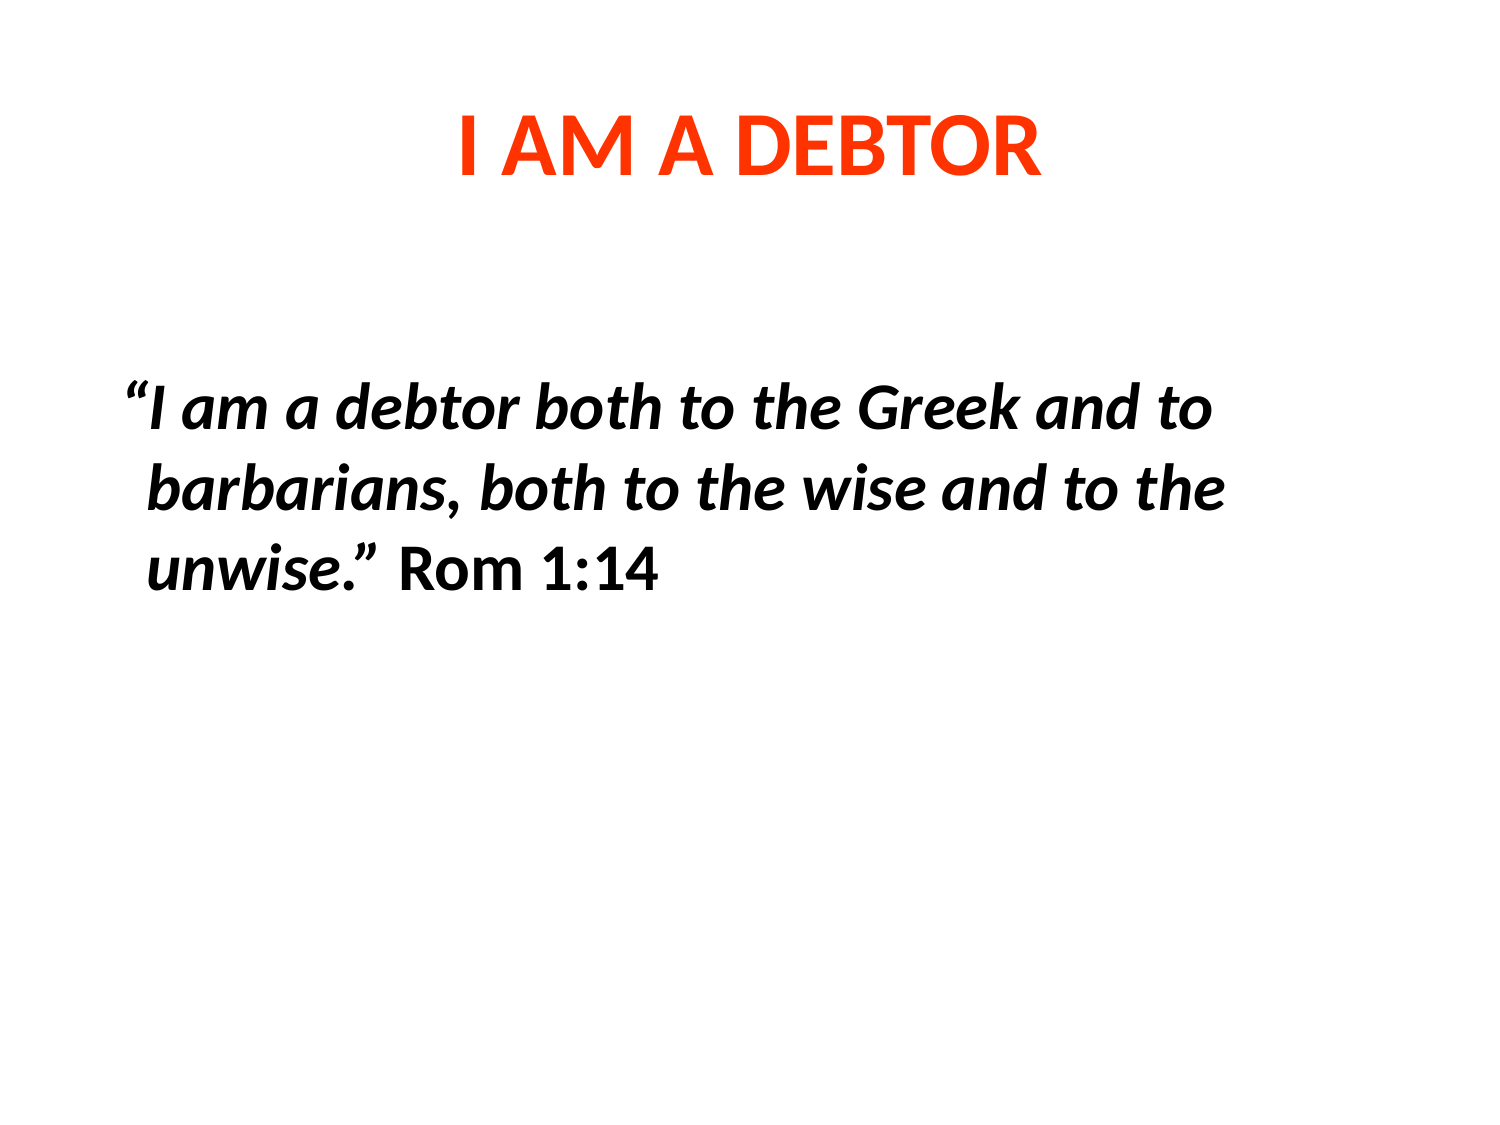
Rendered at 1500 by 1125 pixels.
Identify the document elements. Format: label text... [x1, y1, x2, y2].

list “I am a debtor both to the Greek and to barbarians, both to the wise and to the unwise.” Rom 1:14 [75, 262, 1425, 1005]
title I AM A DEBTOR [75, 45, 1425, 233]
